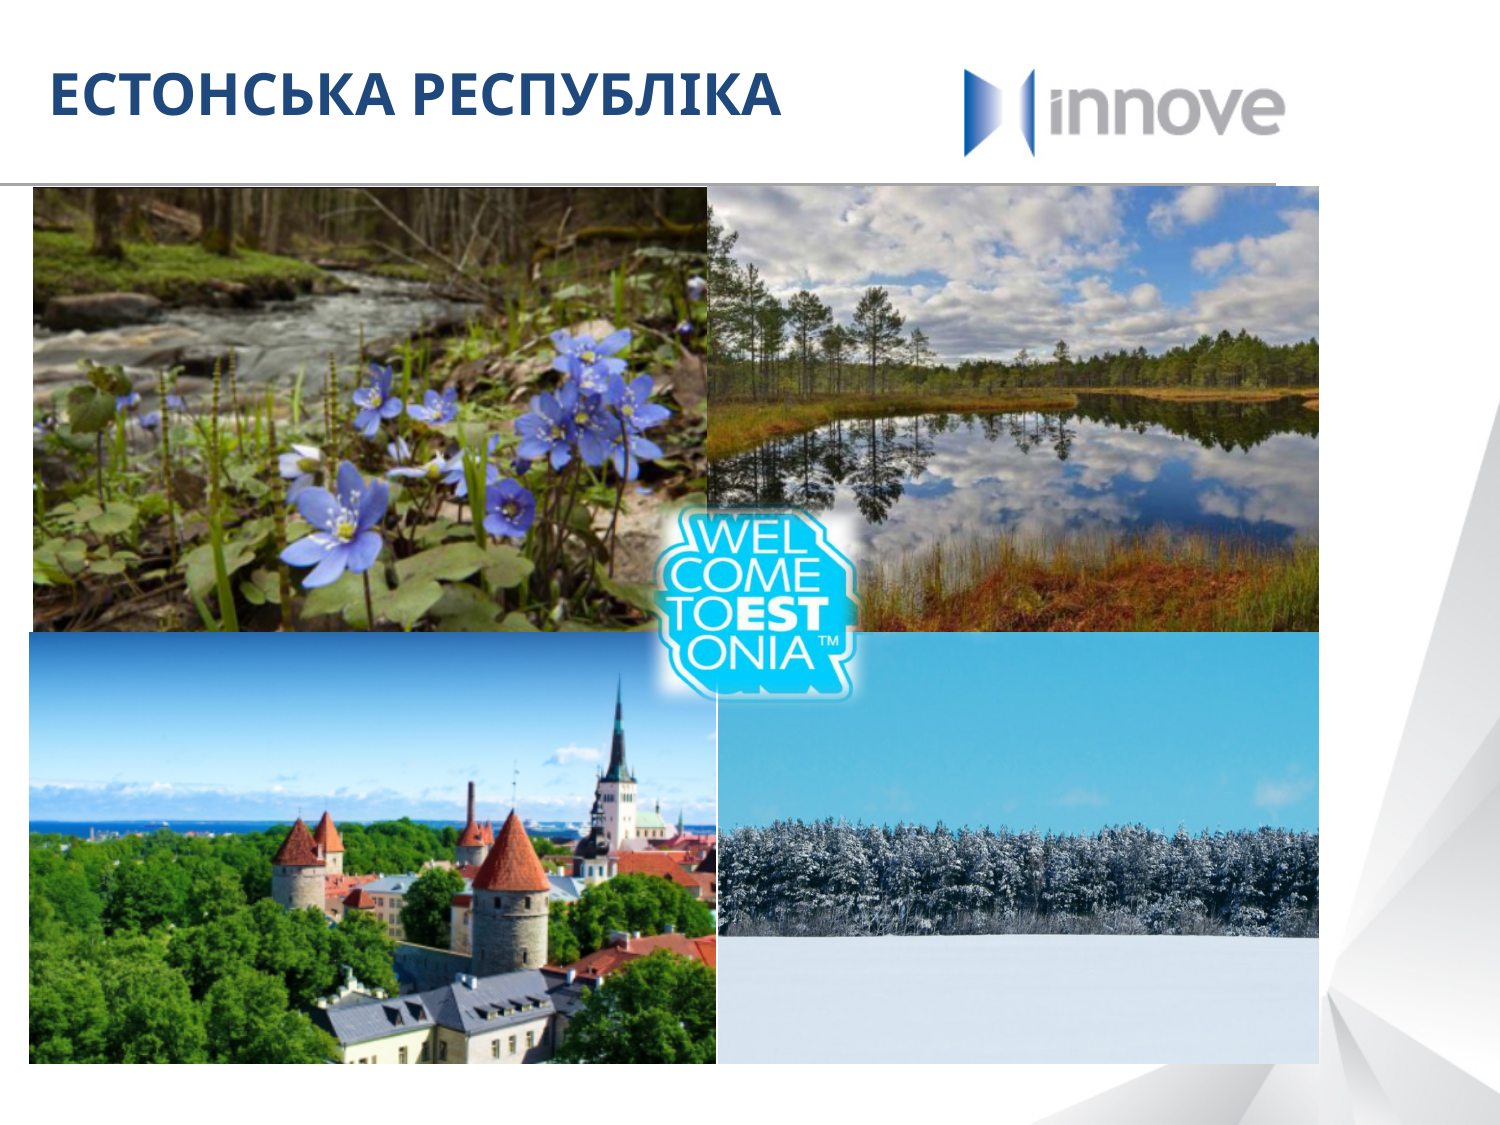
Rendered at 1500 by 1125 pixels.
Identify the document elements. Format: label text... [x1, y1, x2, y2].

title Естонська республіка [33, 22, 1133, 176]
picture [0, 0, 1500, 1125]
